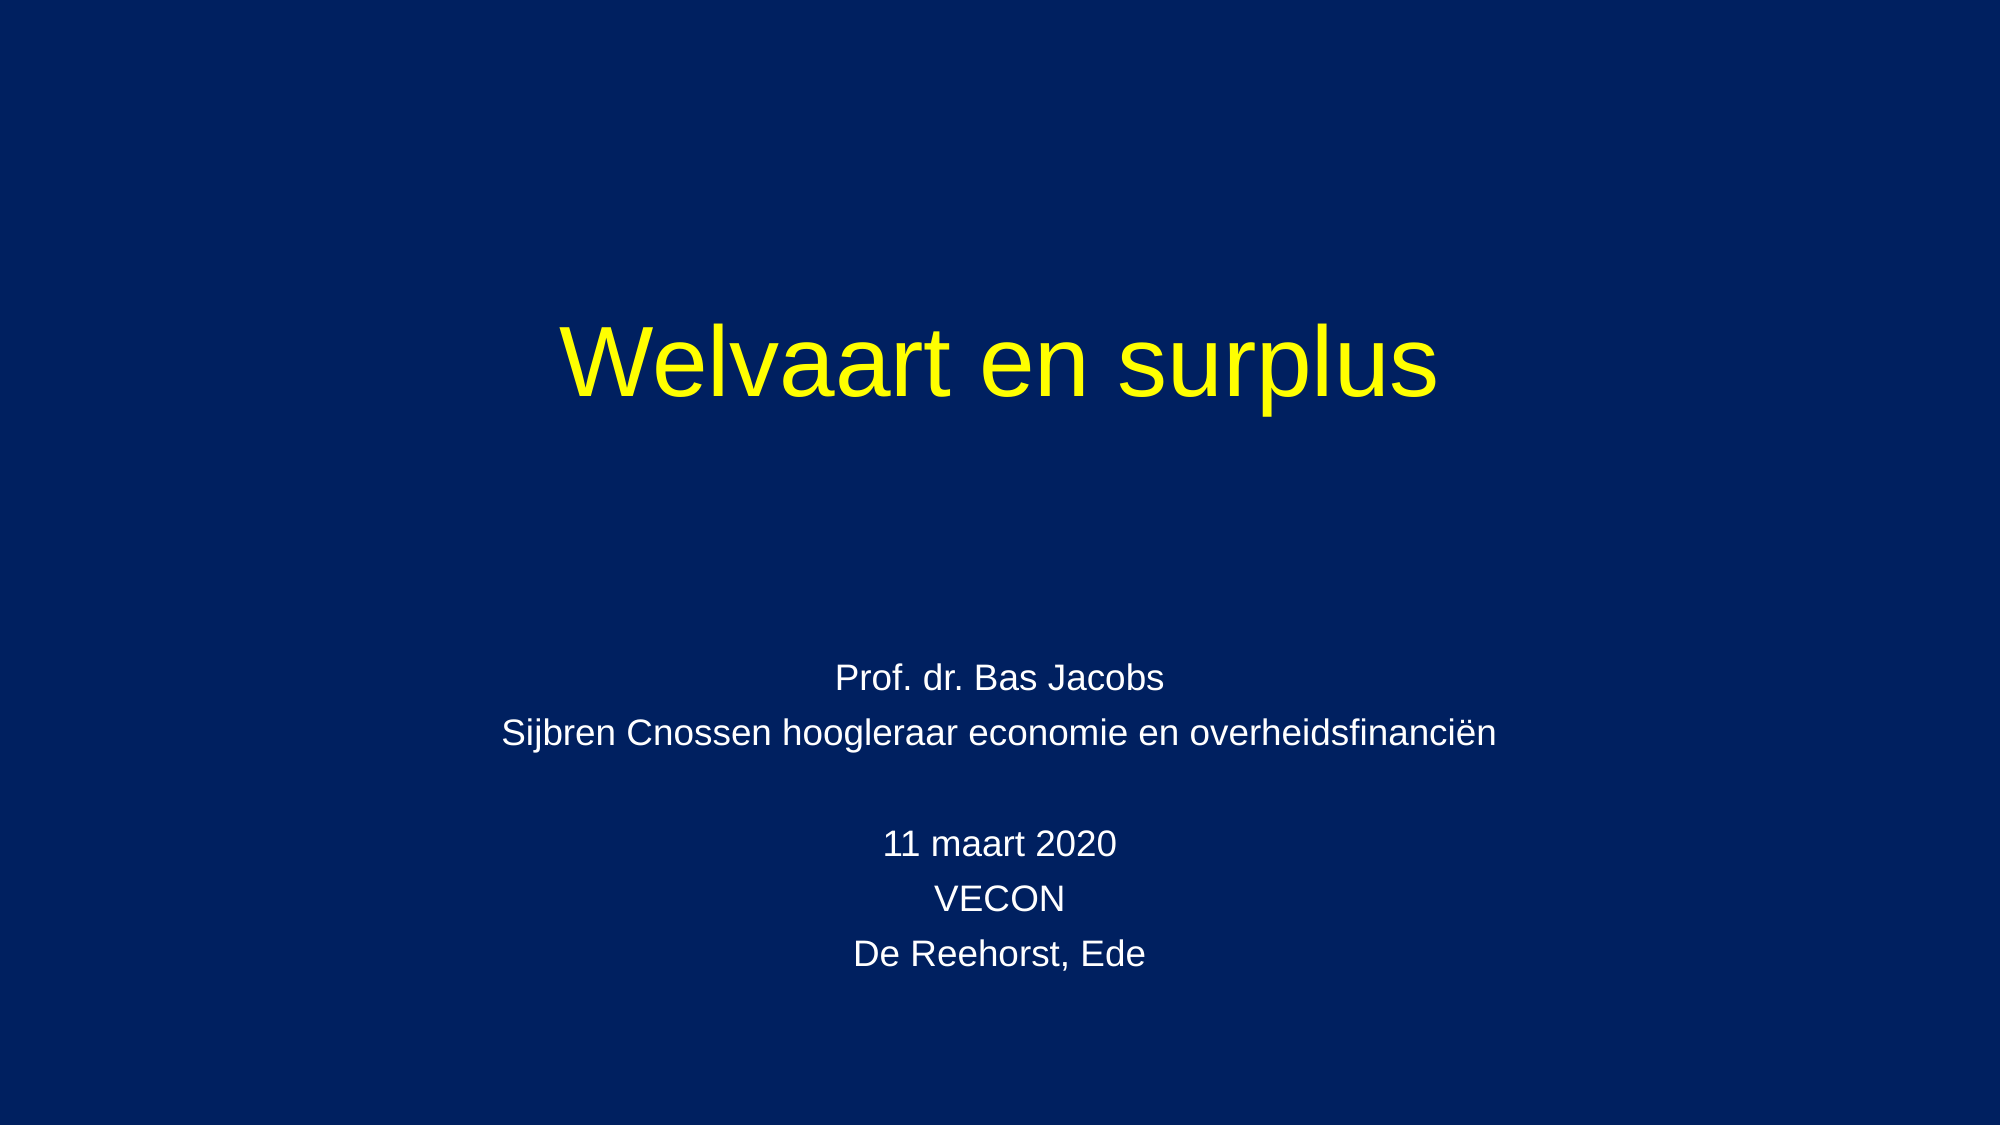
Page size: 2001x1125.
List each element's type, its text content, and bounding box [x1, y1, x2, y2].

title Welvaart en surplus [249, 184, 1750, 426]
subtitle Prof. dr. Bas Jacobs Sijbren Cnossen hoogleraar economie en overheidsfinanciën 11 maart 2020 VECON De Reehorst, Ede [249, 590, 1750, 986]
